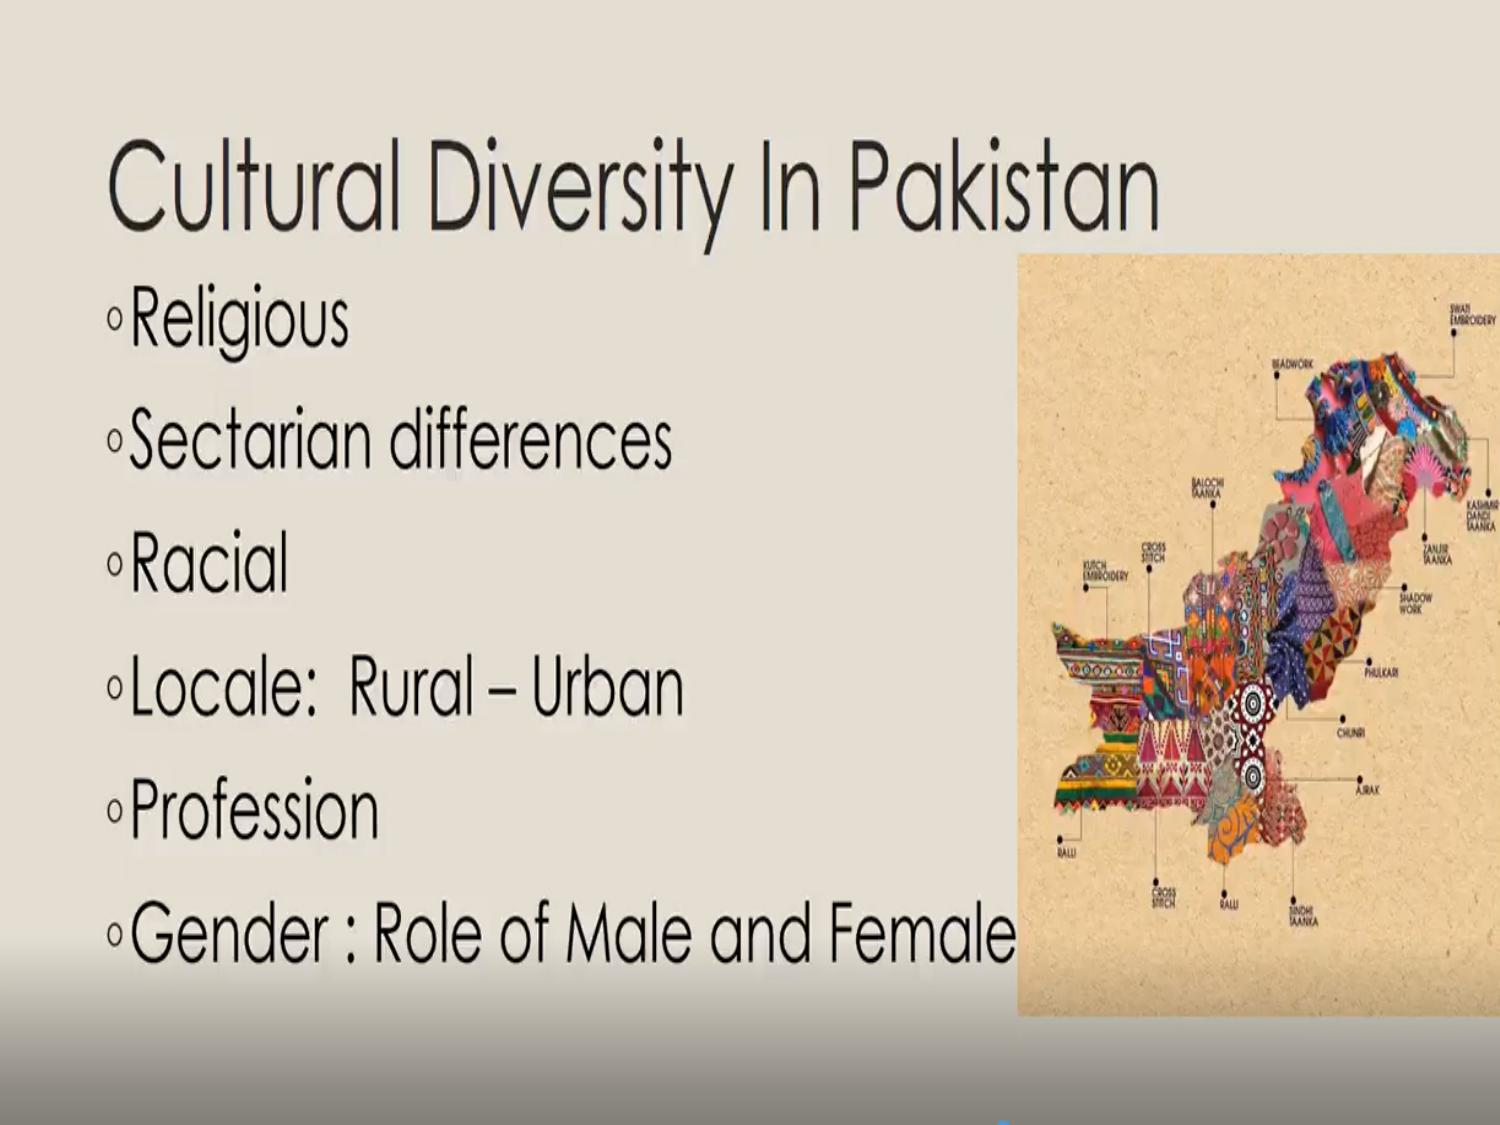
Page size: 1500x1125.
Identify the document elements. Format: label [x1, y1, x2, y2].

list [0, 0, 1500, 1125]
